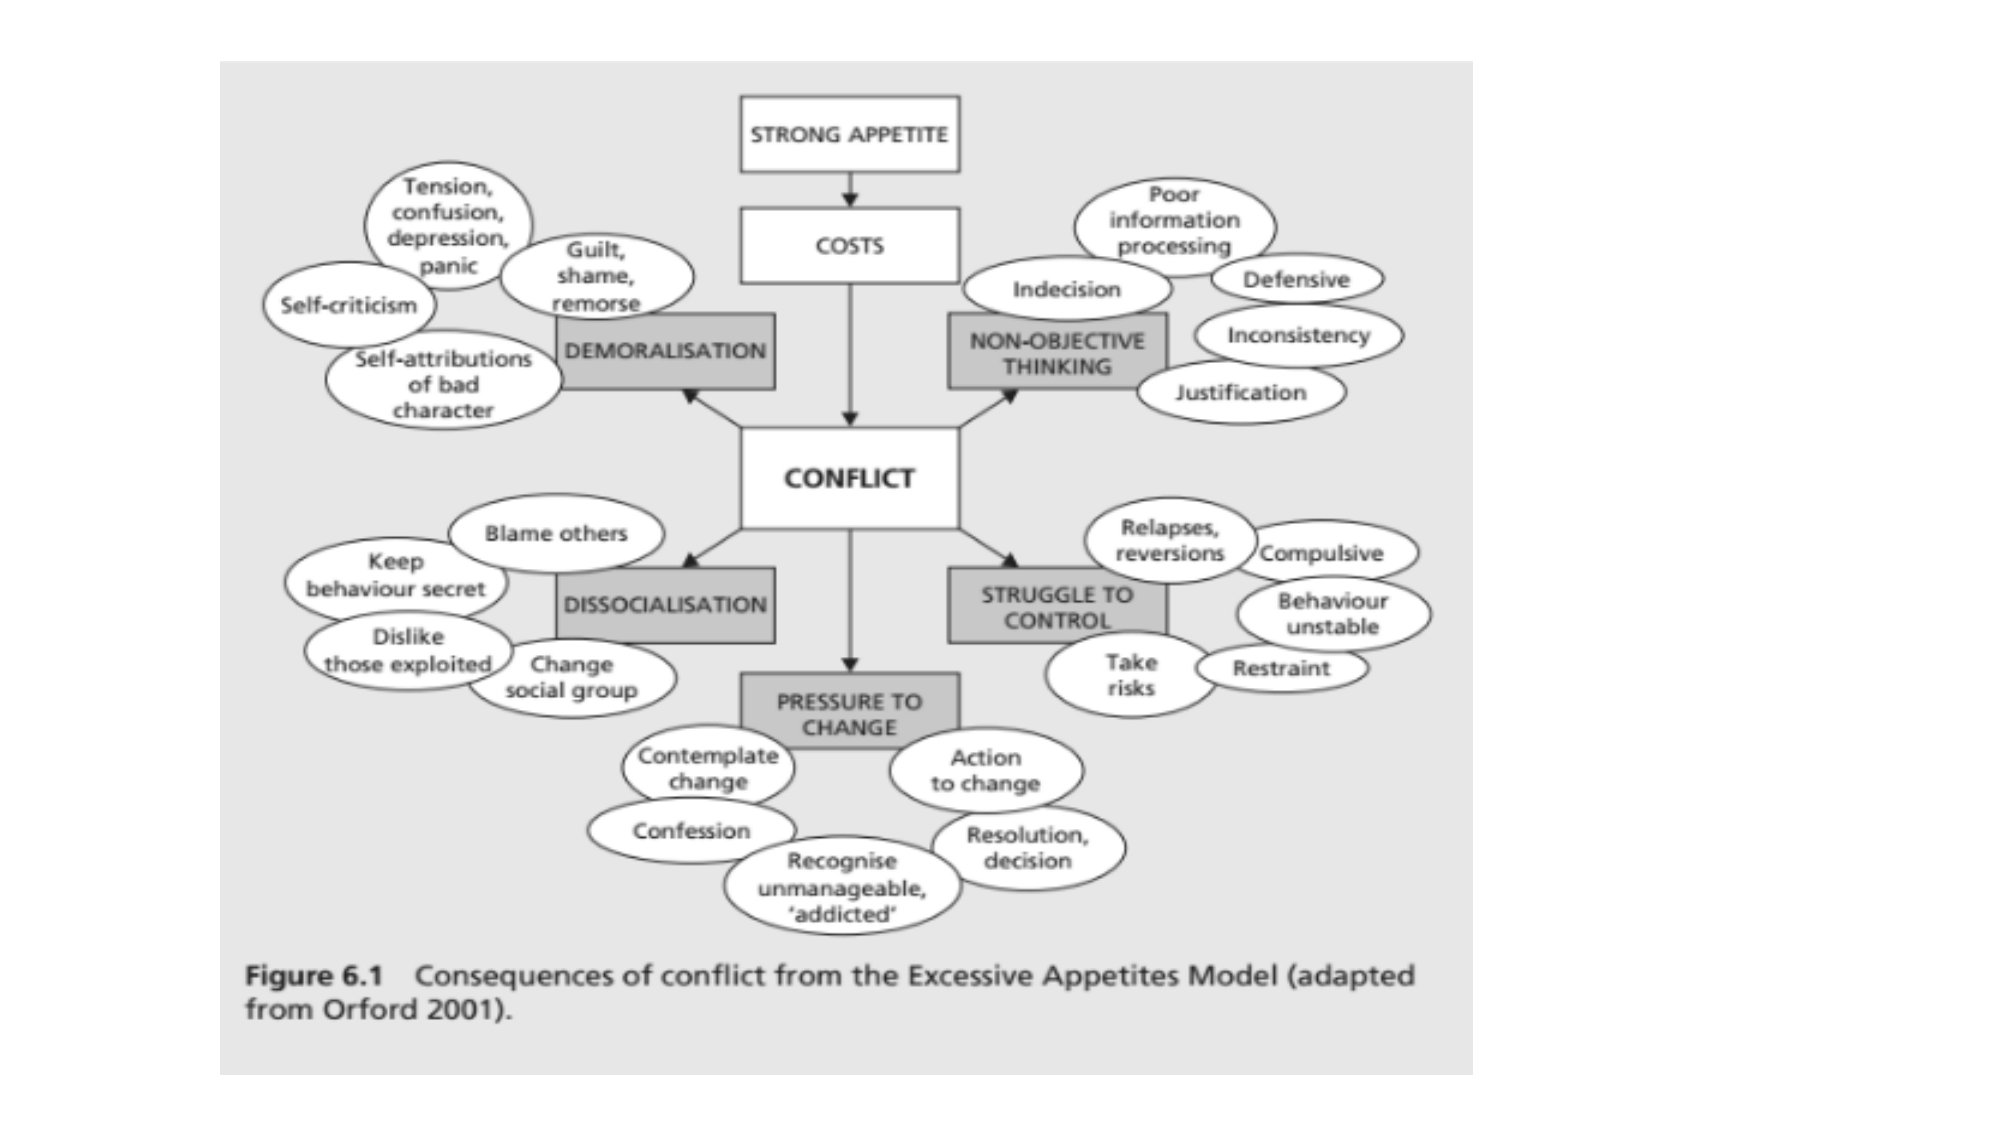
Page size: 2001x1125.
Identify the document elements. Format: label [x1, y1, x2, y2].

picture [220, 61, 1473, 1075]
